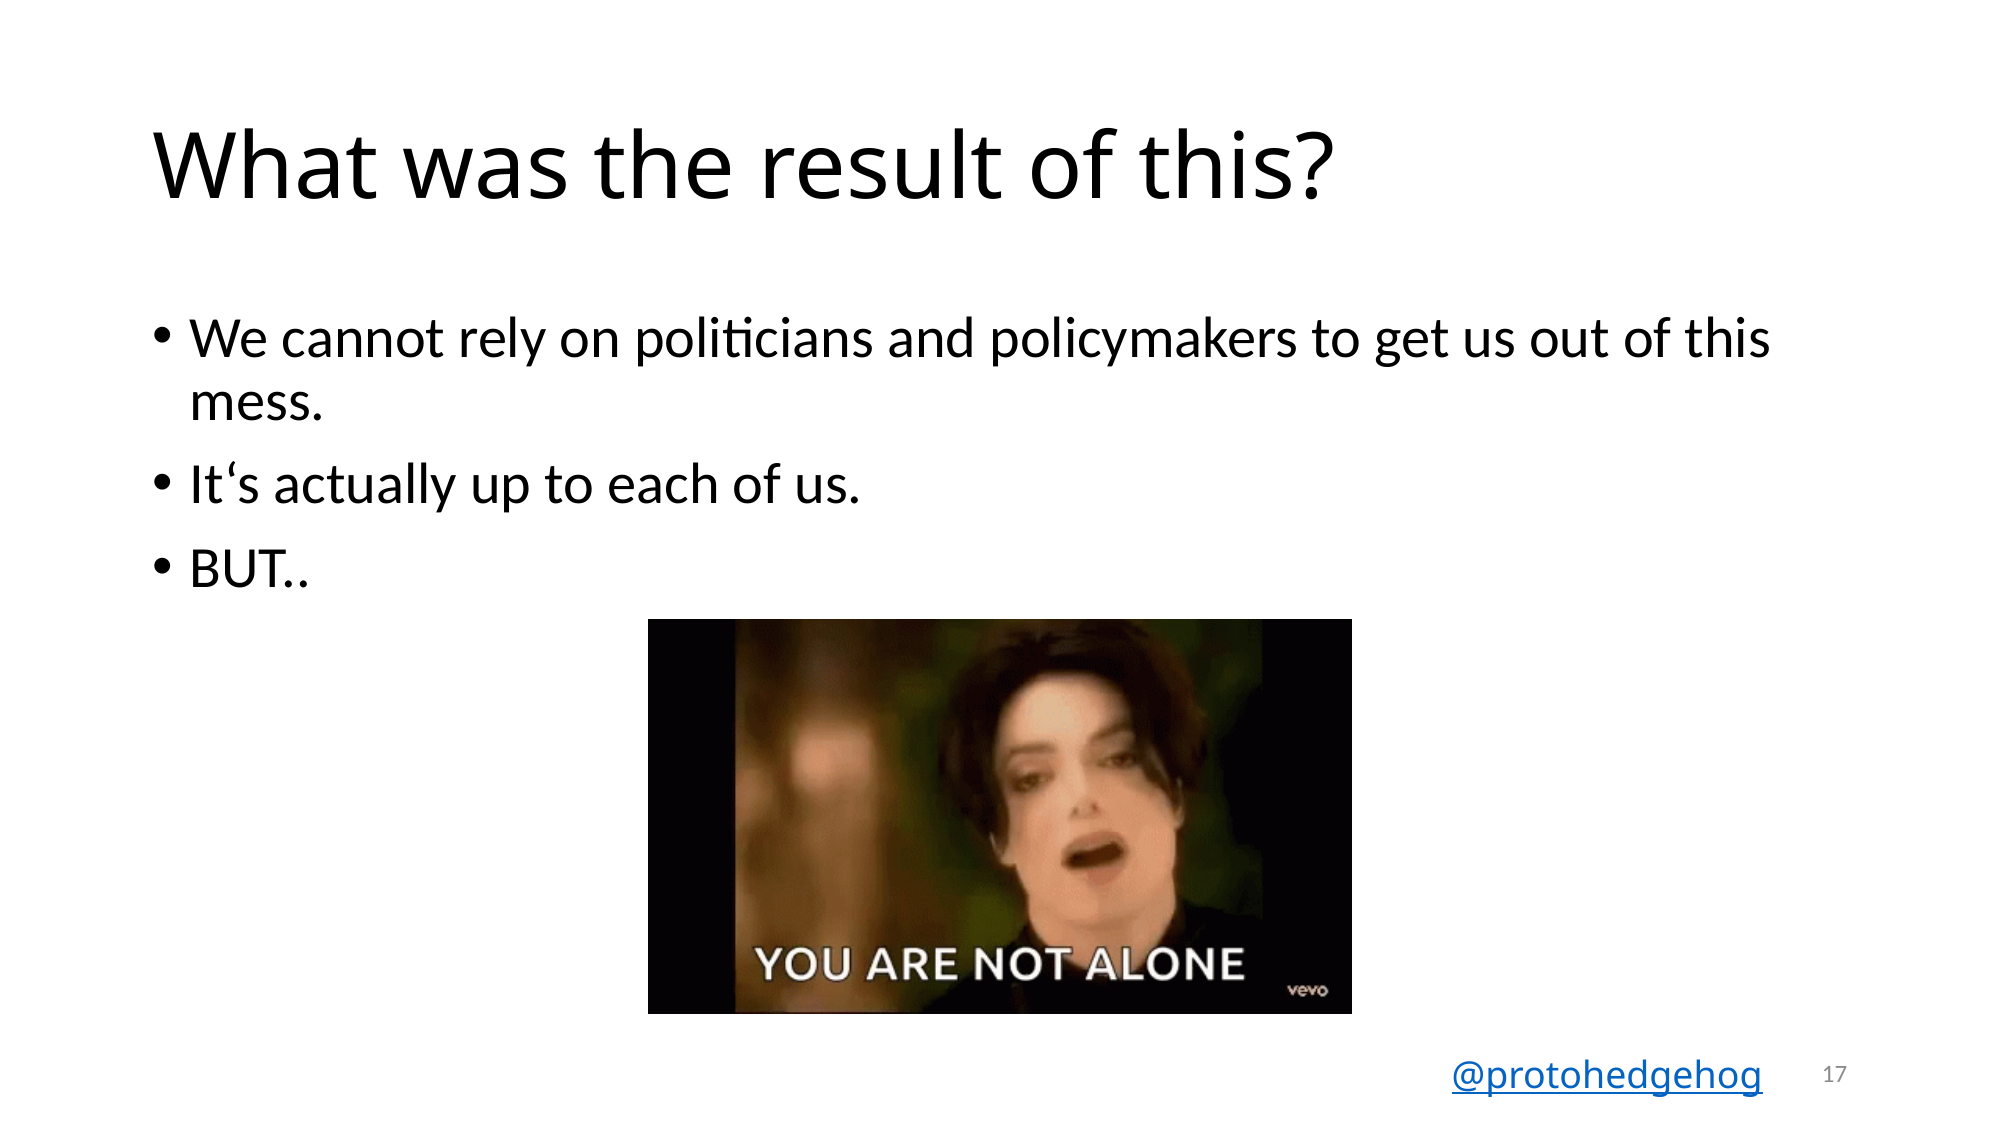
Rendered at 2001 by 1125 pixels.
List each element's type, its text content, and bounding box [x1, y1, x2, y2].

picture [648, 619, 1352, 1014]
list We cannot rely on politicians and policymakers to get us out of this mess. It‘s actually up to each of us. BUT.. [137, 299, 1863, 1014]
text_box @protohedgehog [1436, 1043, 1778, 1110]
title What was the result of this? [137, 59, 1863, 278]
slide_number 17 [1412, 1042, 1863, 1103]
